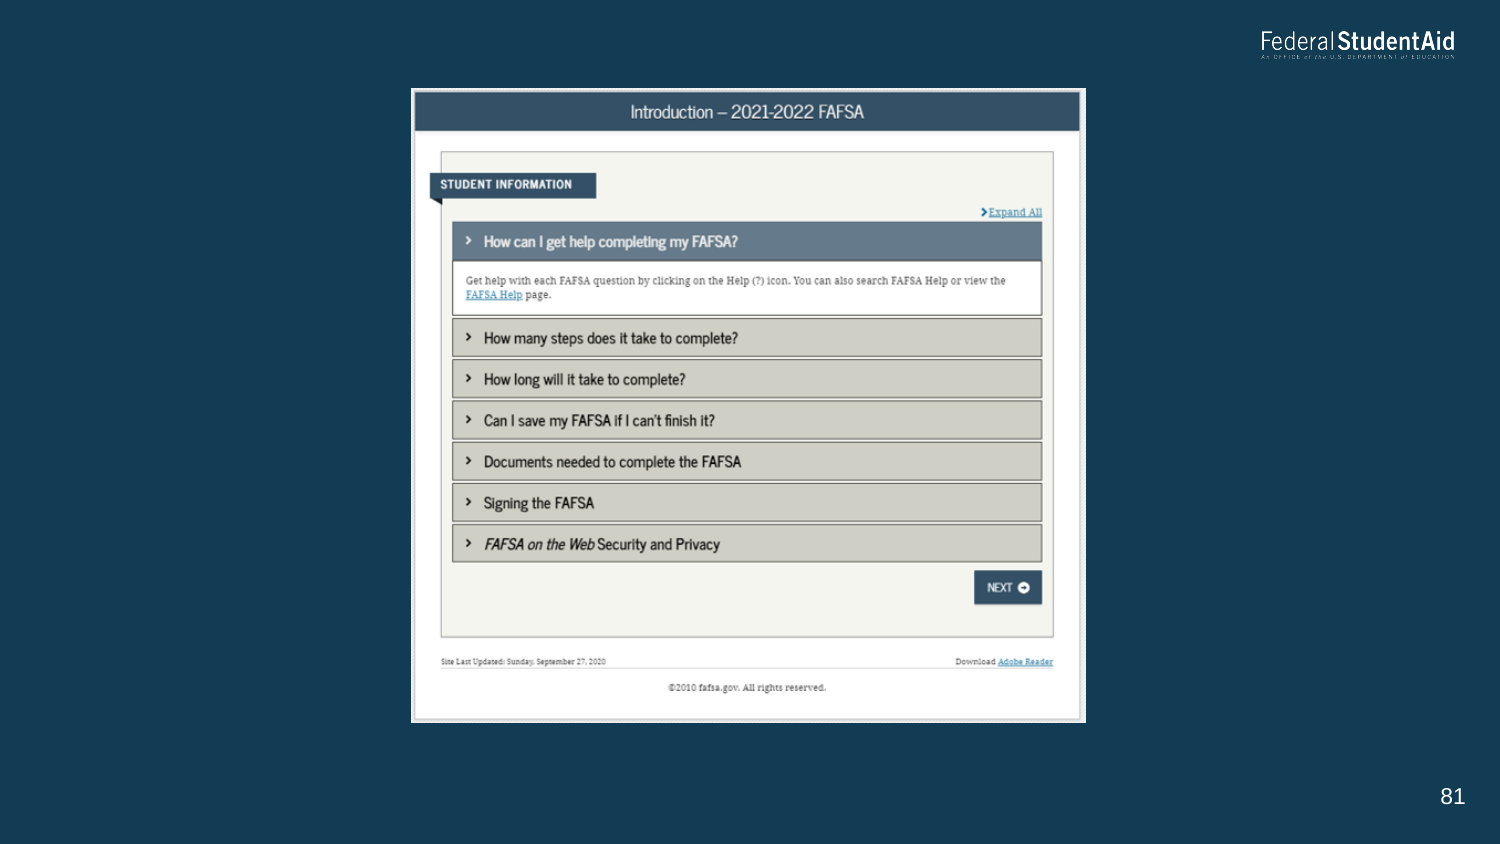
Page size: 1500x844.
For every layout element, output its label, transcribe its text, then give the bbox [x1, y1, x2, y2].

picture [410, 87, 1086, 723]
picture [1261, 31, 1454, 59]
slide_number 81 [1440, 781, 1490, 821]
